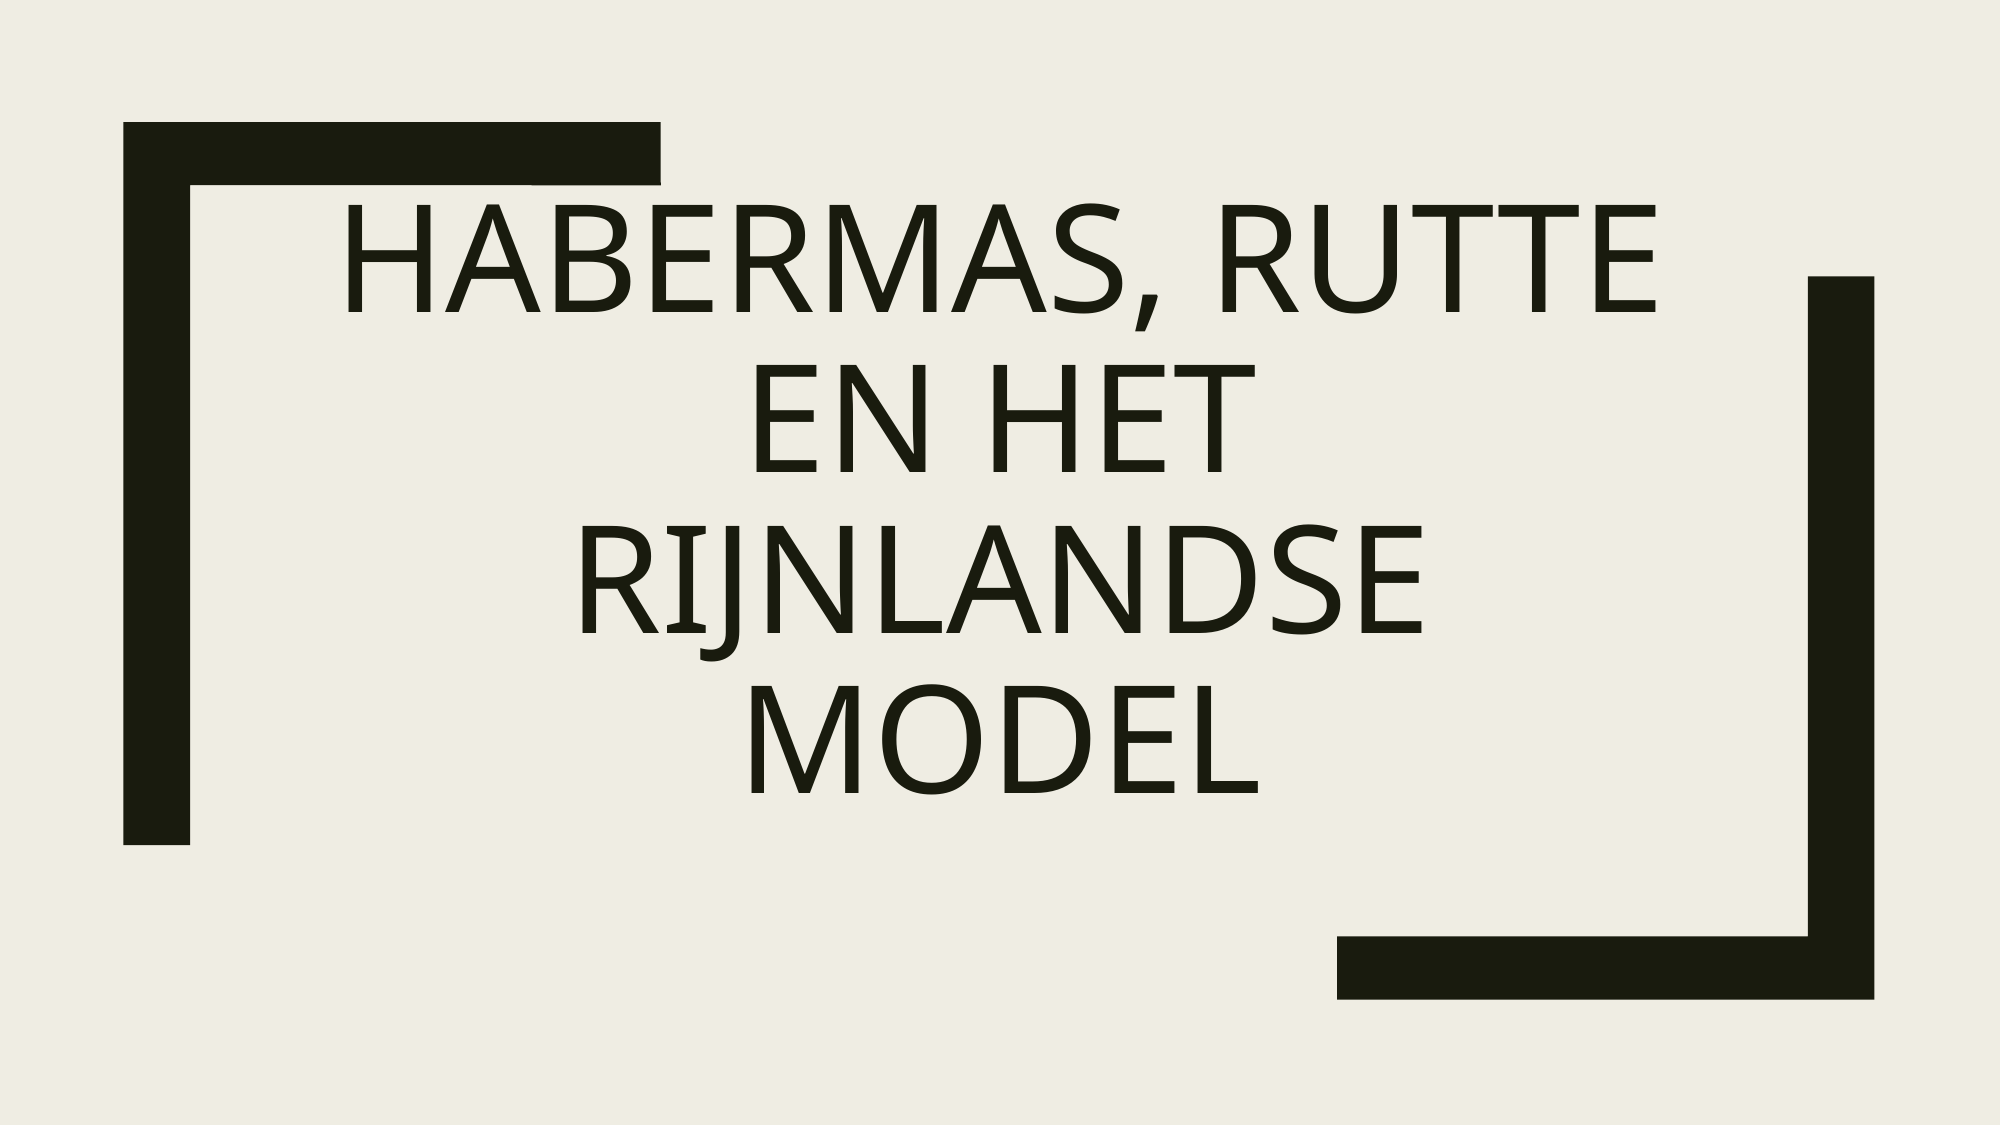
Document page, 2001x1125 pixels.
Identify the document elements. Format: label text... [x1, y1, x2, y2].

title Habermas, rutte en het rijnlandse model [314, 293, 1686, 833]
